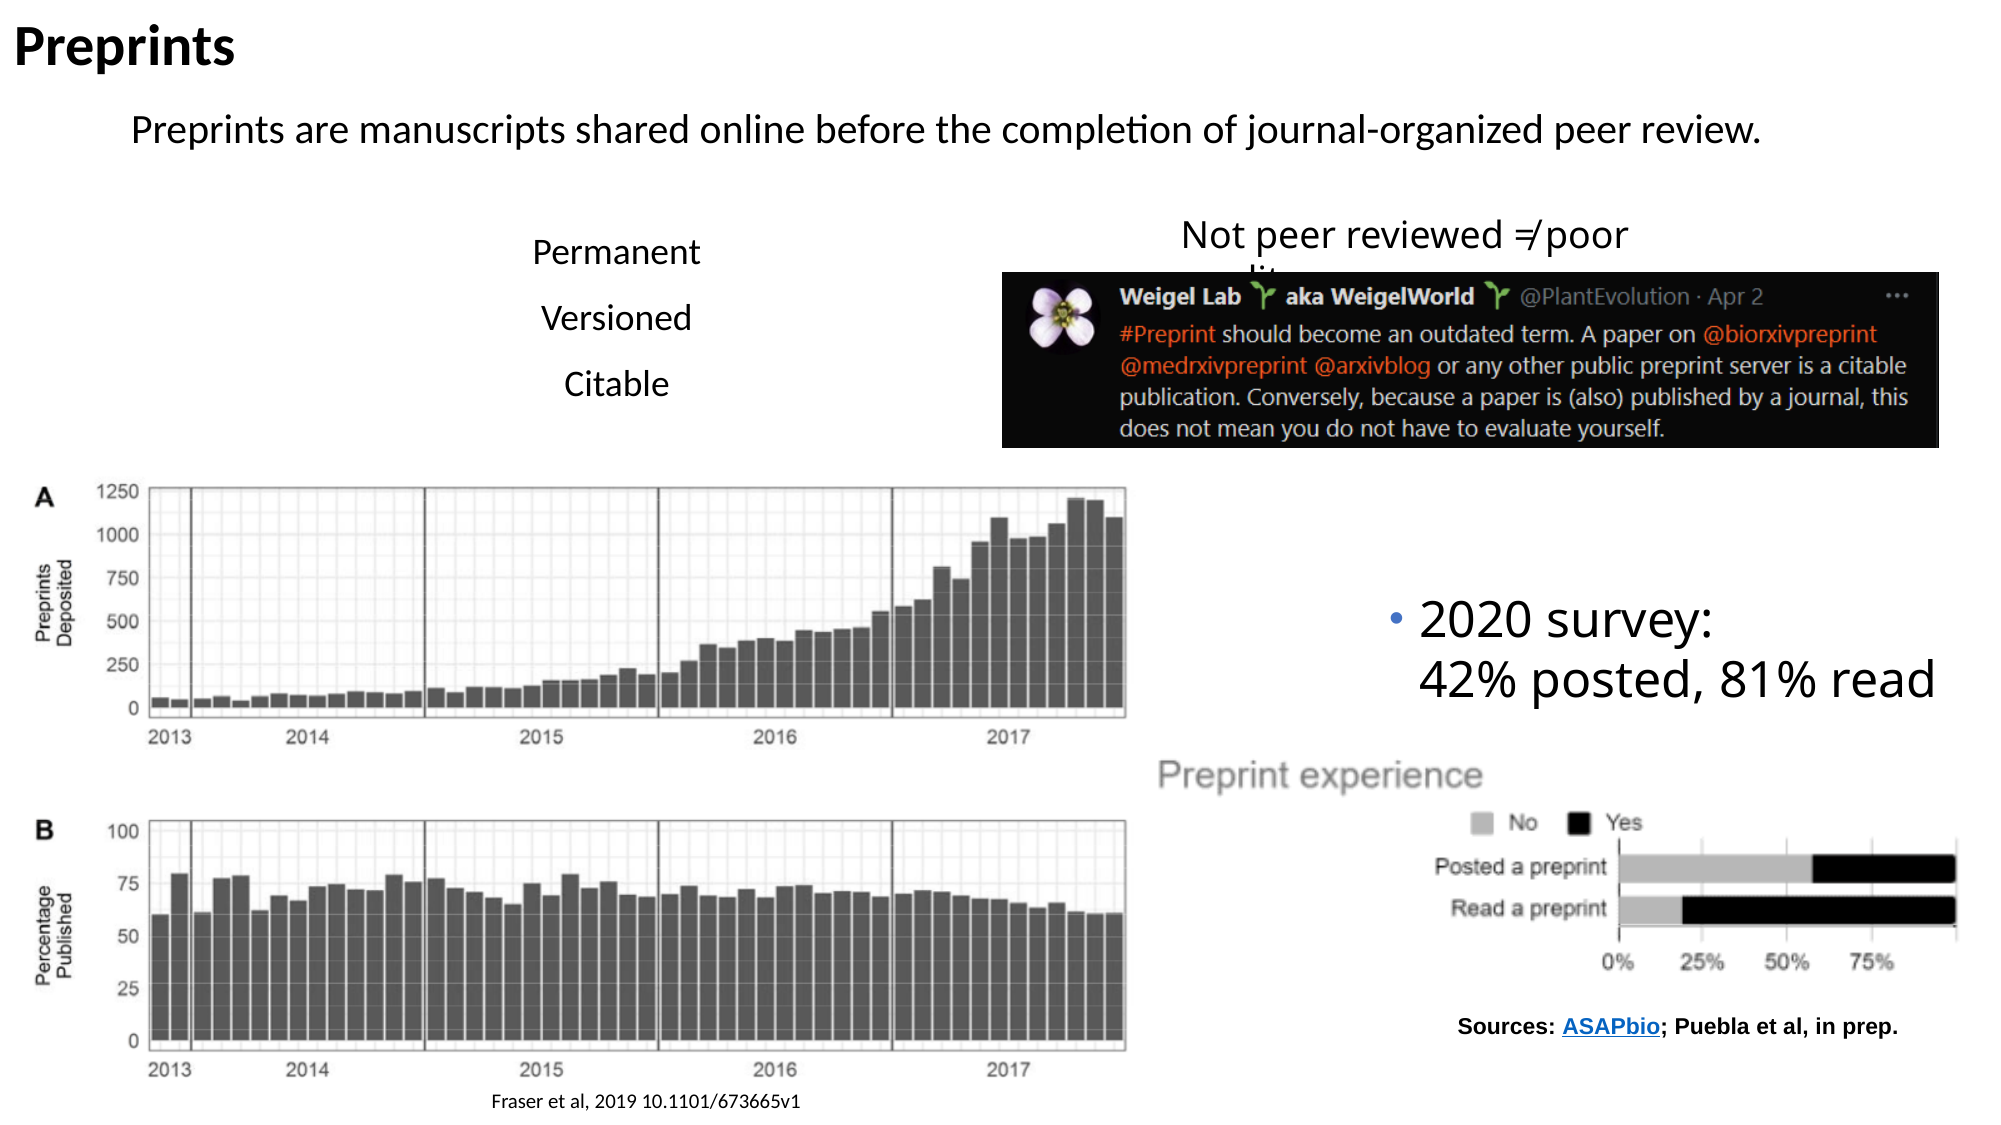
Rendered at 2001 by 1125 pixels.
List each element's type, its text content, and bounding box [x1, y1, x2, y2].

text_box Permanent Versioned Citable [501, 219, 733, 411]
text_box 2020 survey: 42% posted, 81% read [1374, 580, 2000, 781]
text_box Sources: ASAPbio; Puebla et al, in prep. [1457, 1011, 2000, 1037]
text_box Fraser et al, 2019 10.1101/673665v1 [436, 1093, 856, 1120]
picture [1002, 272, 1939, 448]
text_box Preprints [0, 0, 548, 85]
text_box Preprints are manuscripts shared online before the completion of journal-organized peer review. [116, 94, 1884, 160]
text_box Not peer reviewed ≠ poor quality [1165, 204, 1764, 272]
picture [25, 468, 1141, 1093]
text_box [1141, 725, 1983, 997]
